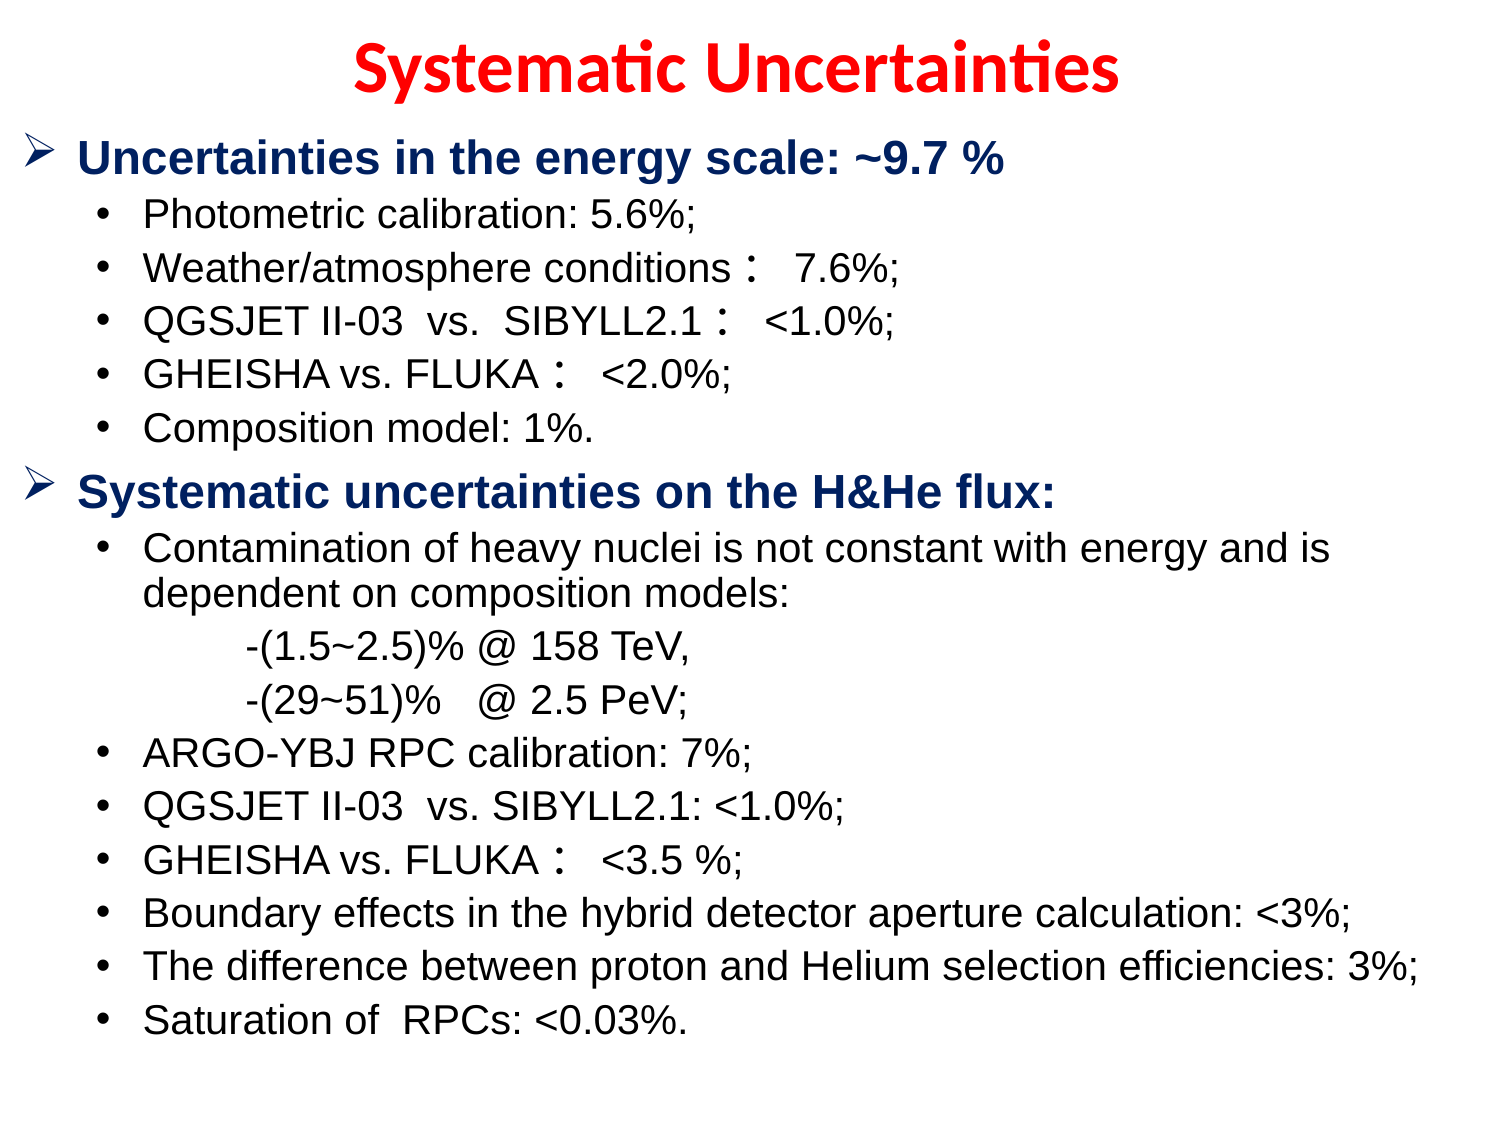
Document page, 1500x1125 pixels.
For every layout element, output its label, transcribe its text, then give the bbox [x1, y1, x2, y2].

text_box Uncertainties in the energy scale: ~9.7 % Photometric calibration: 5.6%; Weather/atmosphere conditions：7.6%; QGSJET II-03 vs. SIBYLL2.1：<1.0%; GHEISHA vs. FLUKA：<2.0%; Composition model: 1%. Systematic uncertainties on the H&He flux: Contamination of heavy nuclei is not constant with energy and is dependent on composition models: -(1.5~2.5)% @ 158 TeV, -(29~51)% @ 2.5 PeV; ARGO-YBJ RPC calibration: 7%; QGSJET II-03 vs. SIBYLL2.1: <1.0%; GHEISHA vs. FLUKA：<3.5 %; Boundary effects in the hybrid detector aperture calculation: <3%; The difference between proton and Helium selection efficiencies: 3%; Saturation of RPCs: <0.03%. [5, 125, 1459, 1087]
title Systematic Uncertainties [62, 11, 1413, 114]
